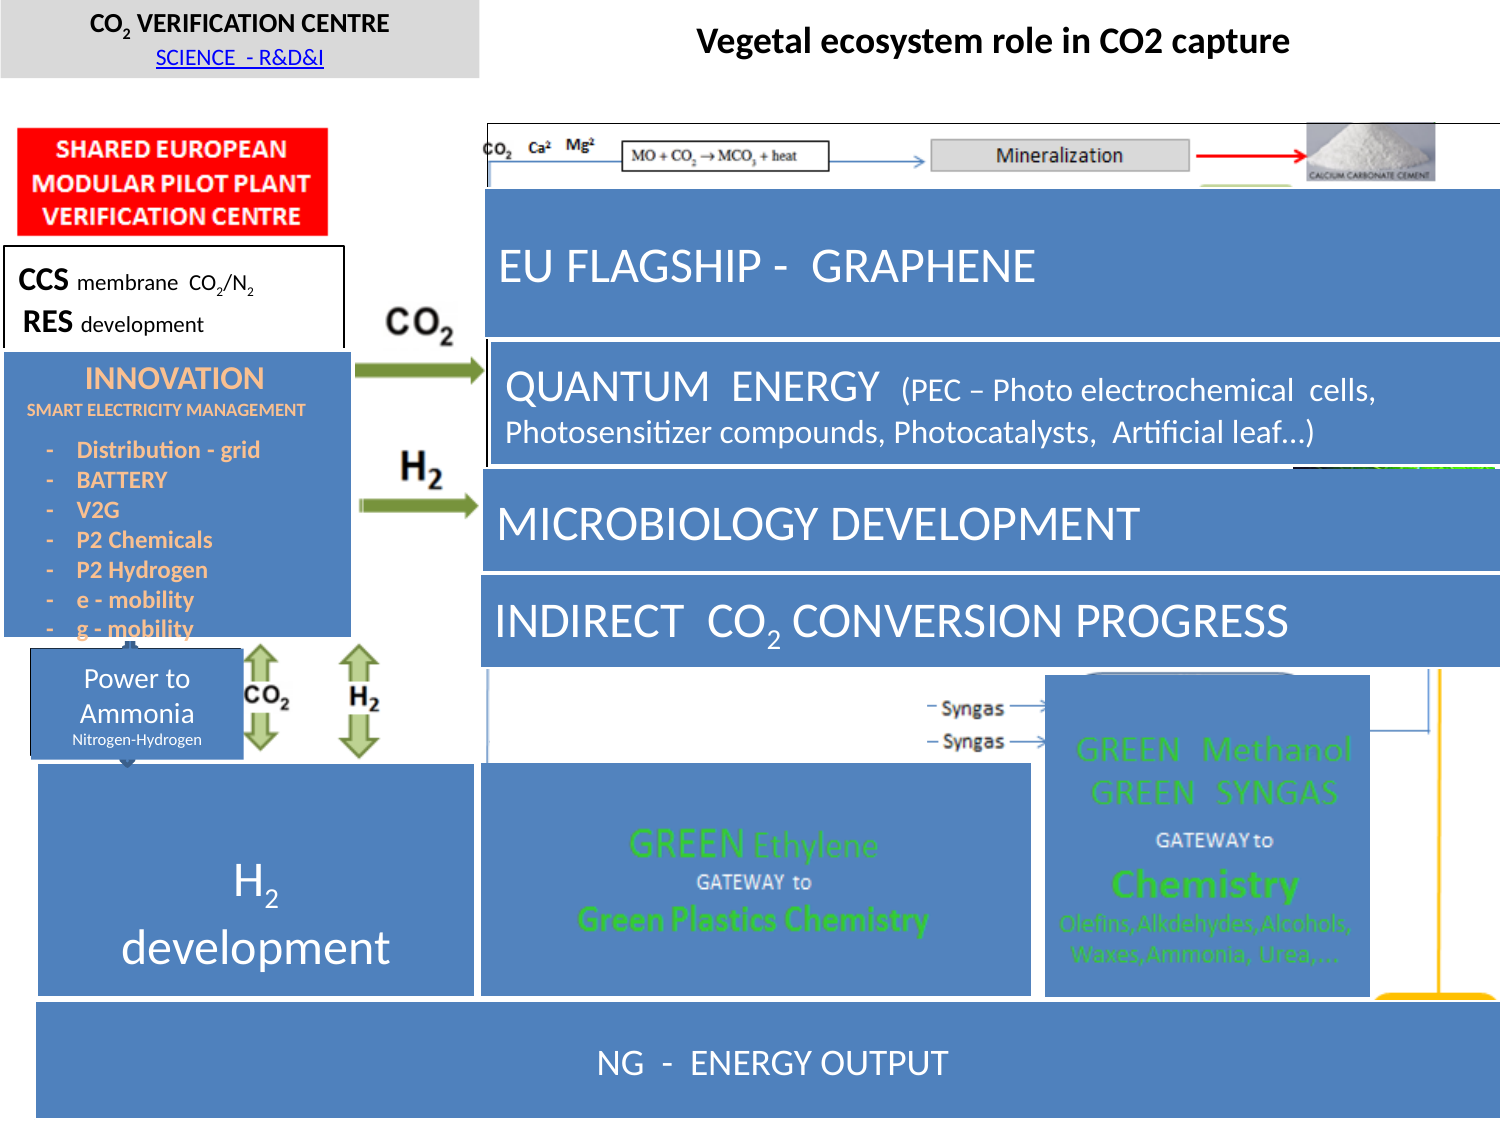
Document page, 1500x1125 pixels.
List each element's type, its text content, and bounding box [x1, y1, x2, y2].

text_box CO2 VERIFICATION CENTRE SCIENCE - R&D&I [0, 0, 480, 79]
text_box Vegetal ecosystem role in CO2 capture [487, 0, 1500, 80]
picture [2, 122, 1500, 1115]
